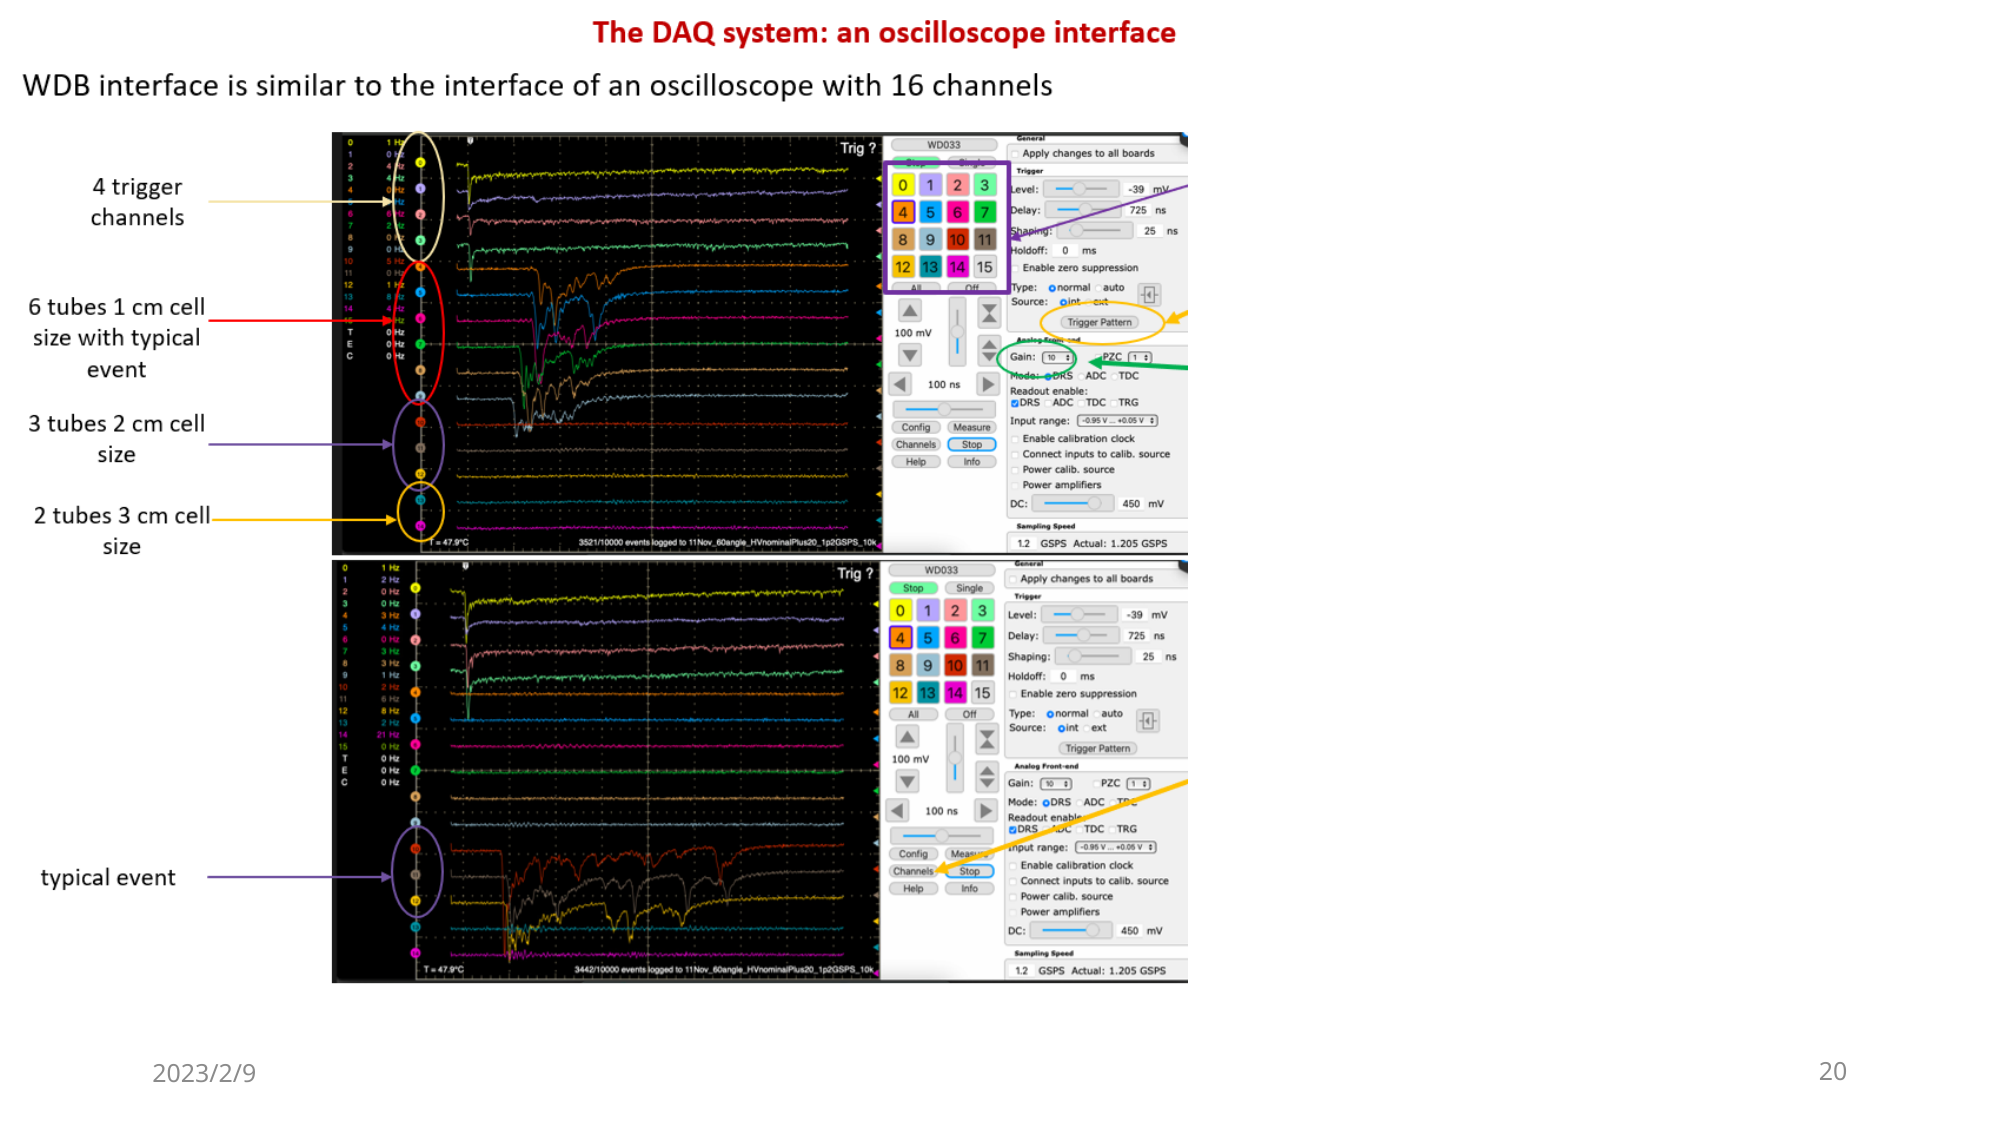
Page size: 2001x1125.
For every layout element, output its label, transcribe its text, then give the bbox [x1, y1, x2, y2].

picture [0, 0, 1188, 995]
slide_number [137, 1042, 588, 1103]
slide_number 20 [1412, 1042, 1863, 1103]
